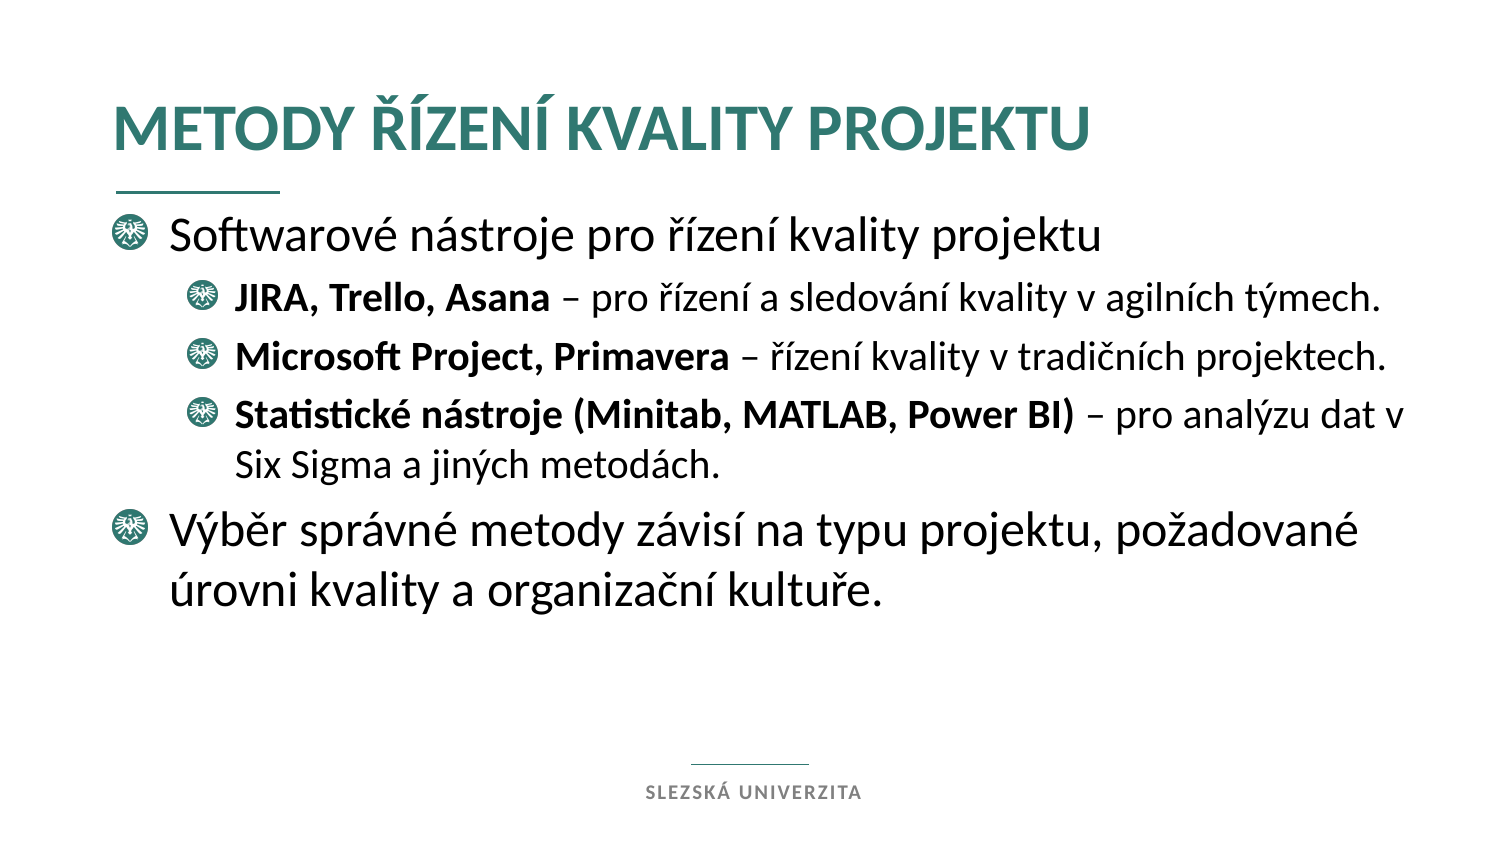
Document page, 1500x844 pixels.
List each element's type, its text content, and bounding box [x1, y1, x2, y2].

picture [187, 338, 218, 369]
picture [187, 397, 218, 427]
picture [112, 214, 148, 250]
picture [187, 280, 218, 310]
picture [112, 509, 148, 545]
text_box Softwarové nástroje pro řízení kvality projektu JIRA, Trello, Asana – pro řízení a sledování kvality v agilních týmech. Microsoft Project, Primavera – řízení kvality v tradičních projektech. Statistické nástroje (Minitab, MATLAB, Power BI) – pro analýzu dat v Six Sigma a jiných metodách. Výběr správné metody závisí na typu projektu, požadované úrovni kvality a organizační kultuře. [97, 194, 1474, 413]
text_box Metody řízení kvality projektu [97, 75, 1234, 186]
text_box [581, 764, 925, 812]
